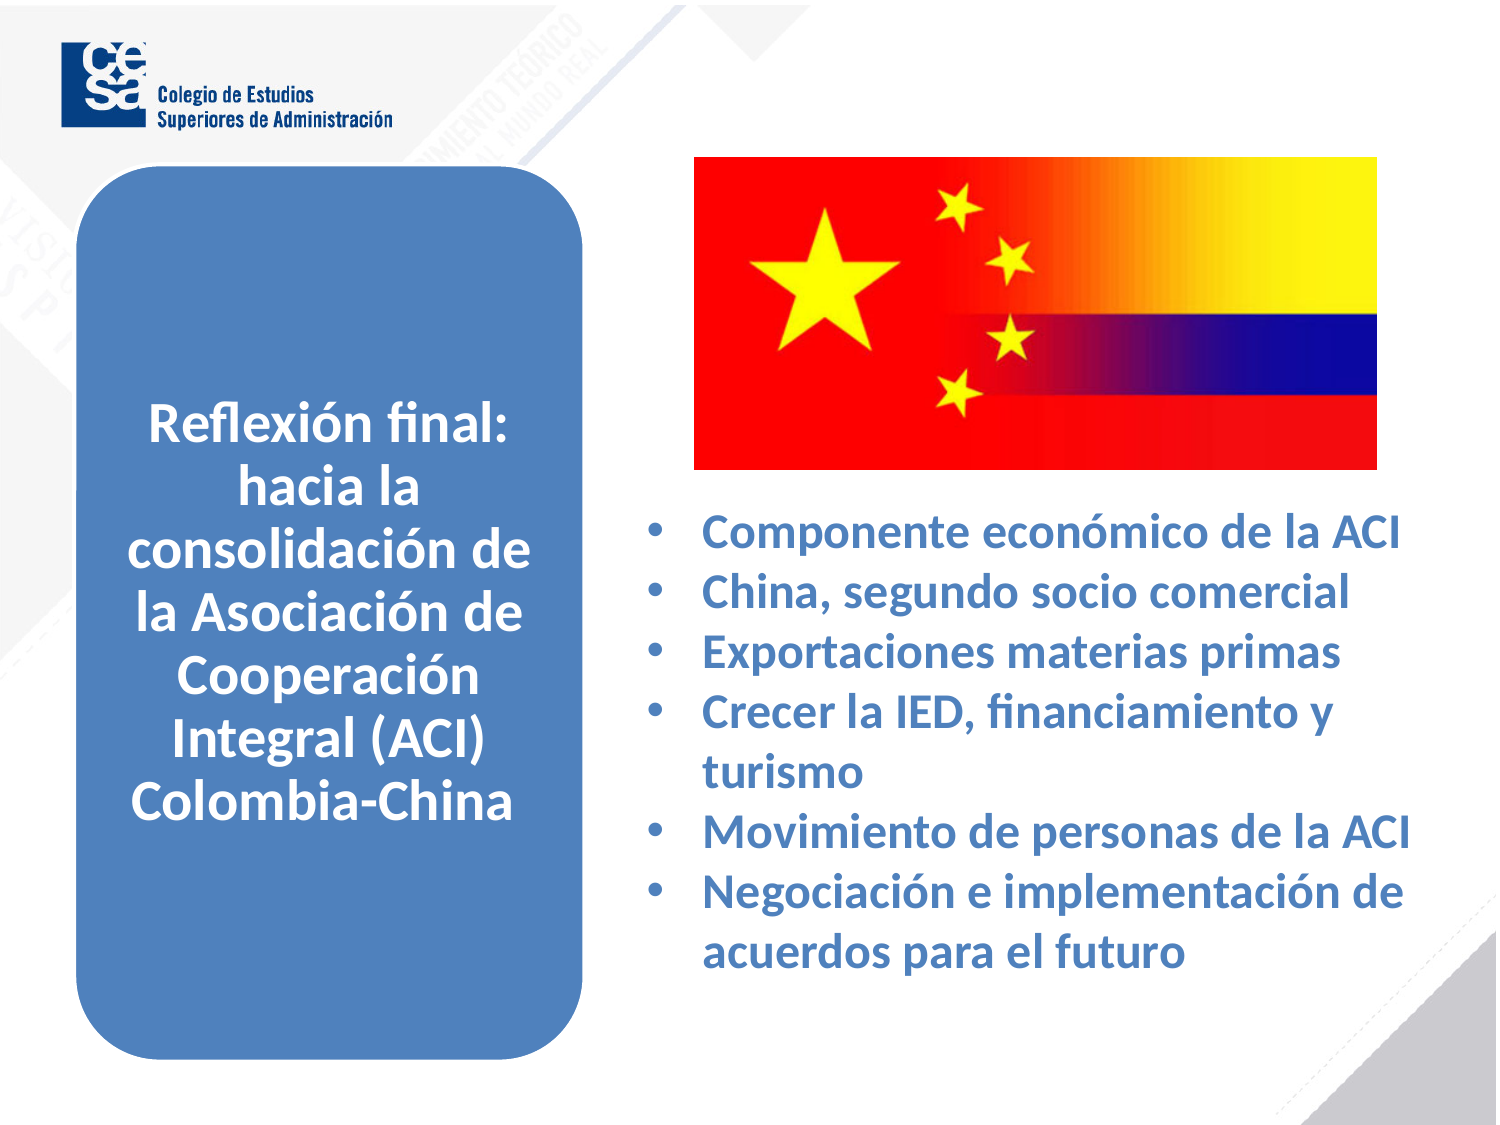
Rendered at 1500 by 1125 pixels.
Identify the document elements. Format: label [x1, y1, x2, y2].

picture [0, 4, 1496, 1125]
text_box [73, 164, 585, 1062]
